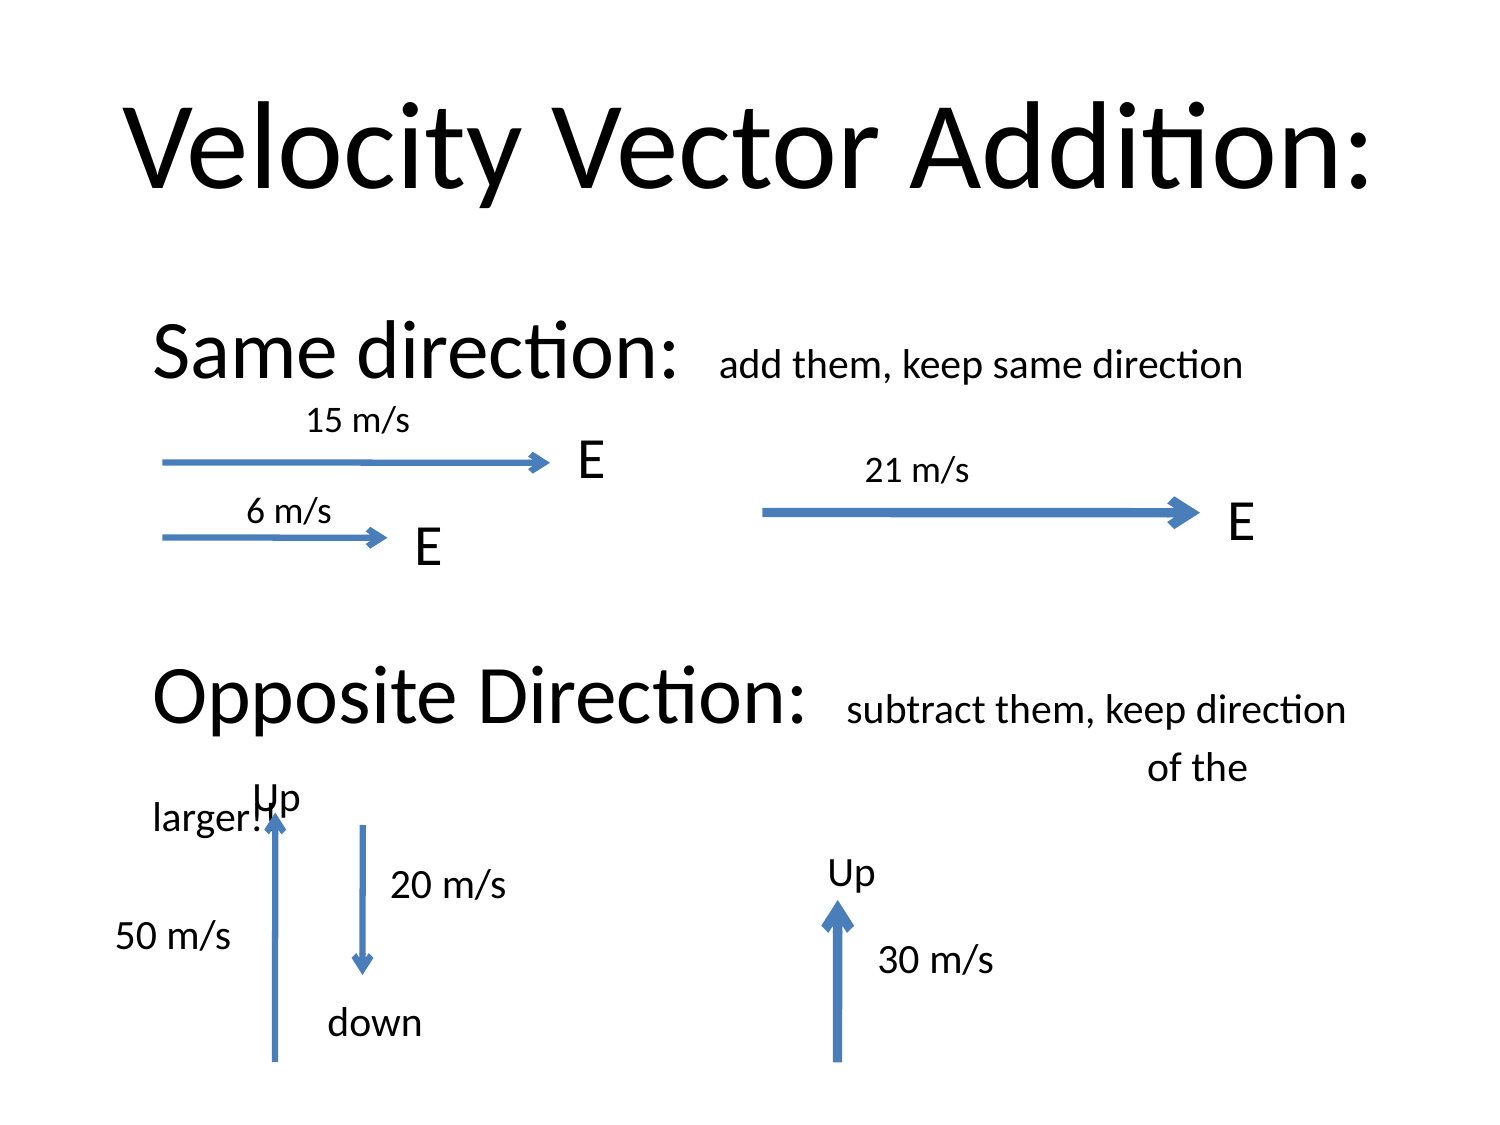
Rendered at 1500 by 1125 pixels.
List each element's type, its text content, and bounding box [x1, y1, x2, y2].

text_box down [312, 987, 463, 1053]
text_box E [562, 412, 675, 498]
title Velocity Vector Addition: [75, 45, 1425, 233]
text_box Up [237, 762, 350, 828]
text_box Up [812, 837, 925, 903]
text_box 50 m/s [99, 900, 263, 965]
text_box E [399, 500, 513, 585]
text_box 21 m/s [849, 437, 1063, 498]
text_box 20 m/s [374, 849, 538, 915]
text_box 30 m/s [862, 924, 1025, 990]
text_box Same direction: add them, keep same direction 15 m/s 6 m/s Opposite Direction: subtract them, keep direction of the larger!! [137, 287, 1388, 848]
text_box E [1212, 474, 1325, 560]
